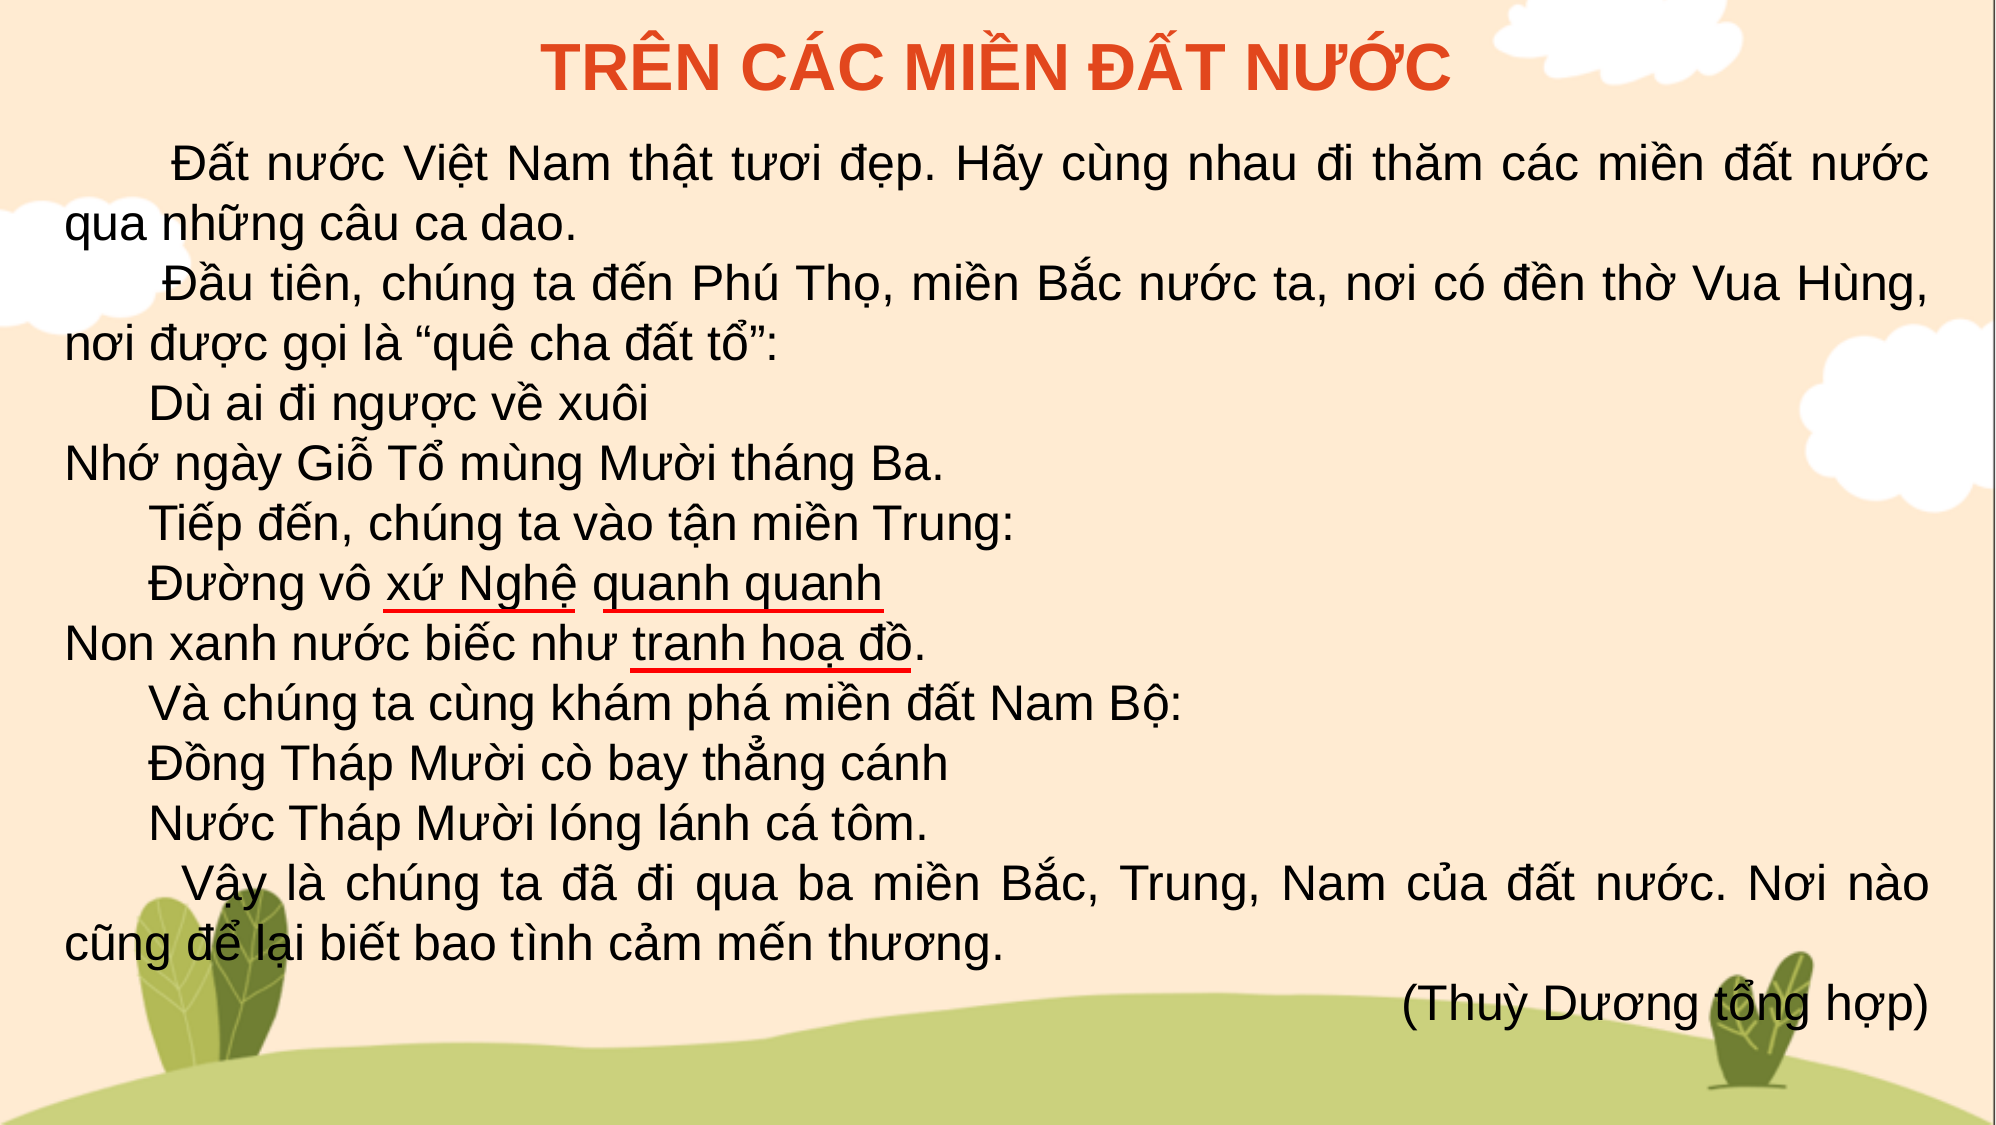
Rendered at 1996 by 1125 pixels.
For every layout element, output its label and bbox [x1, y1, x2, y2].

picture [0, 0, 1996, 1125]
text_box [49, 16, 1946, 1047]
